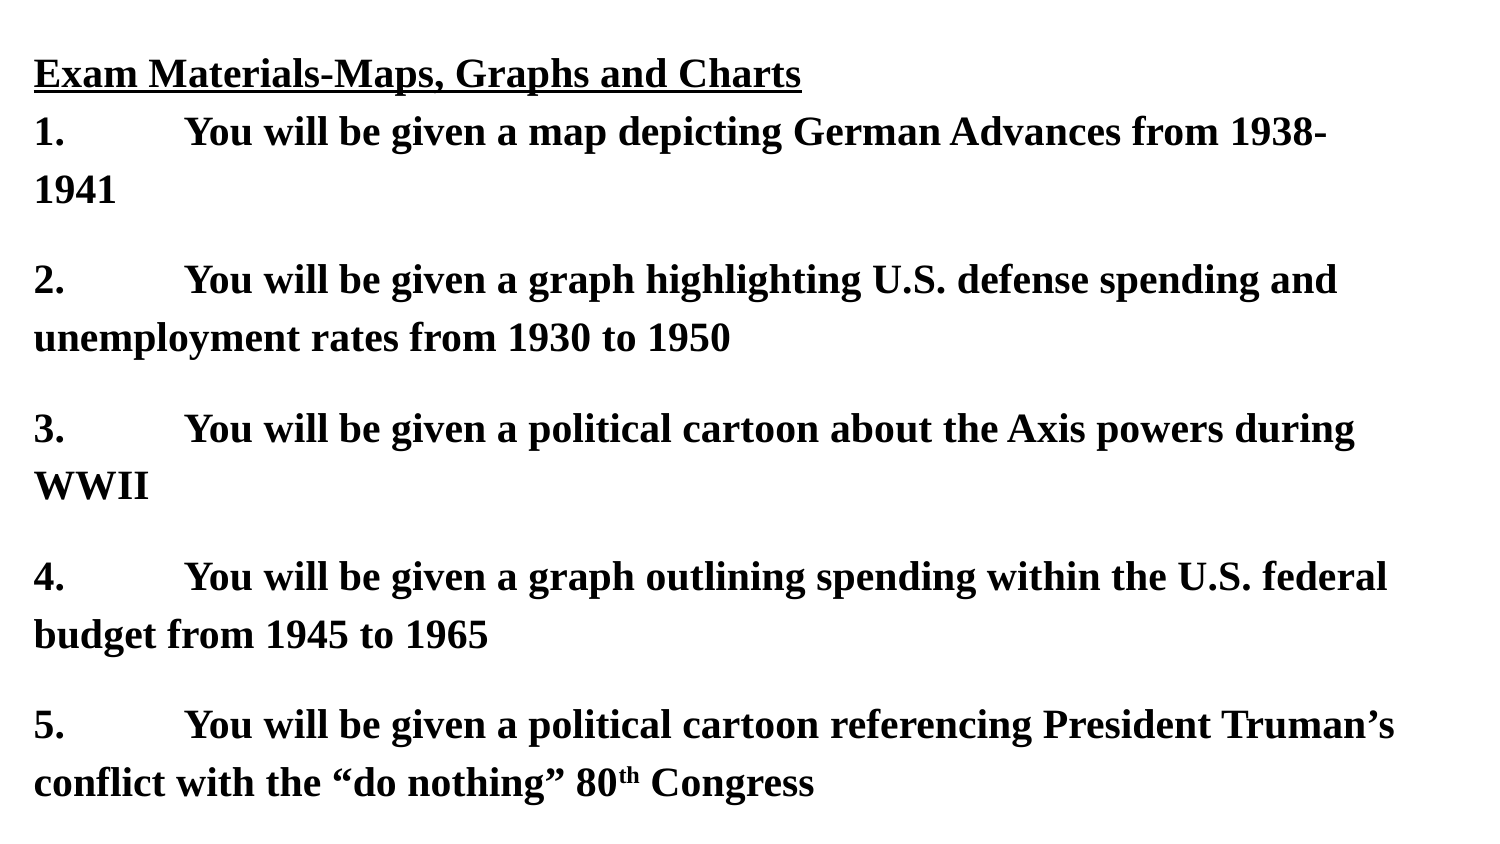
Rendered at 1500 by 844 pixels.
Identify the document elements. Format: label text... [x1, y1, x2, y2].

list Exam Materials-Maps, Graphs and Charts 1. You will be given a map depicting German Advances from 1938-1941 2. You will be given a graph highlighting U.S. defense spending and unemployment rates from 1930 to 1950 3. You will be given a political cartoon about the Axis powers during WWII 4. You will be given a graph outlining spending within the U.S. federal budget from 1945 to 1965 5. You will be given a political cartoon referencing President Truman’s conflict with the “do nothing” 80th Congress [18, 23, 1417, 585]
